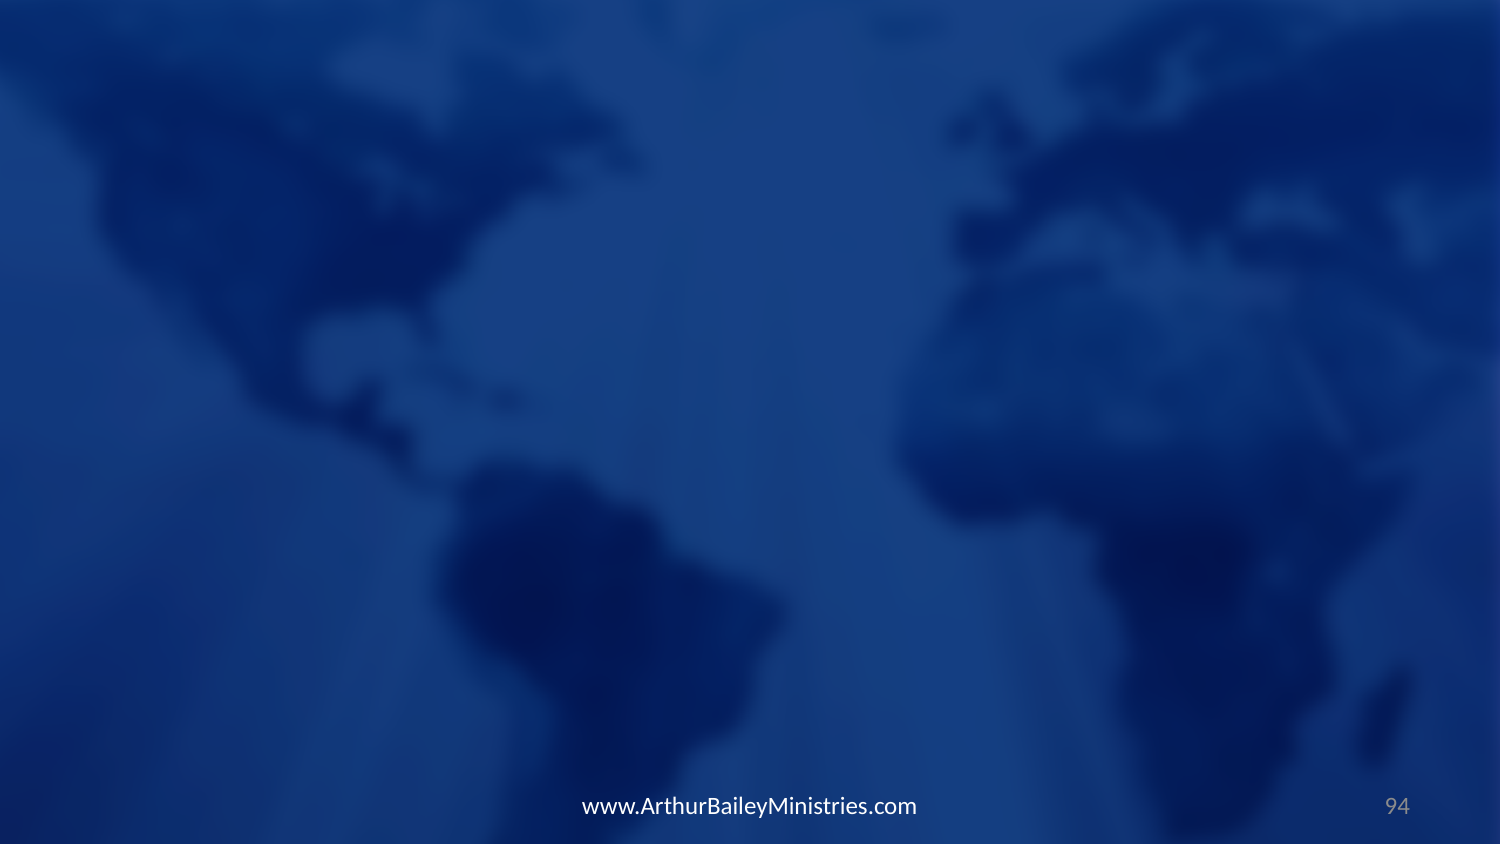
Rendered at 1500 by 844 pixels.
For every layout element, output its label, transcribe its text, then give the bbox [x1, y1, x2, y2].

slide_number 94 [1074, 782, 1425, 827]
picture [0, 0, 1500, 844]
footer www.ArthurBaileyMinistries.com [512, 782, 988, 827]
